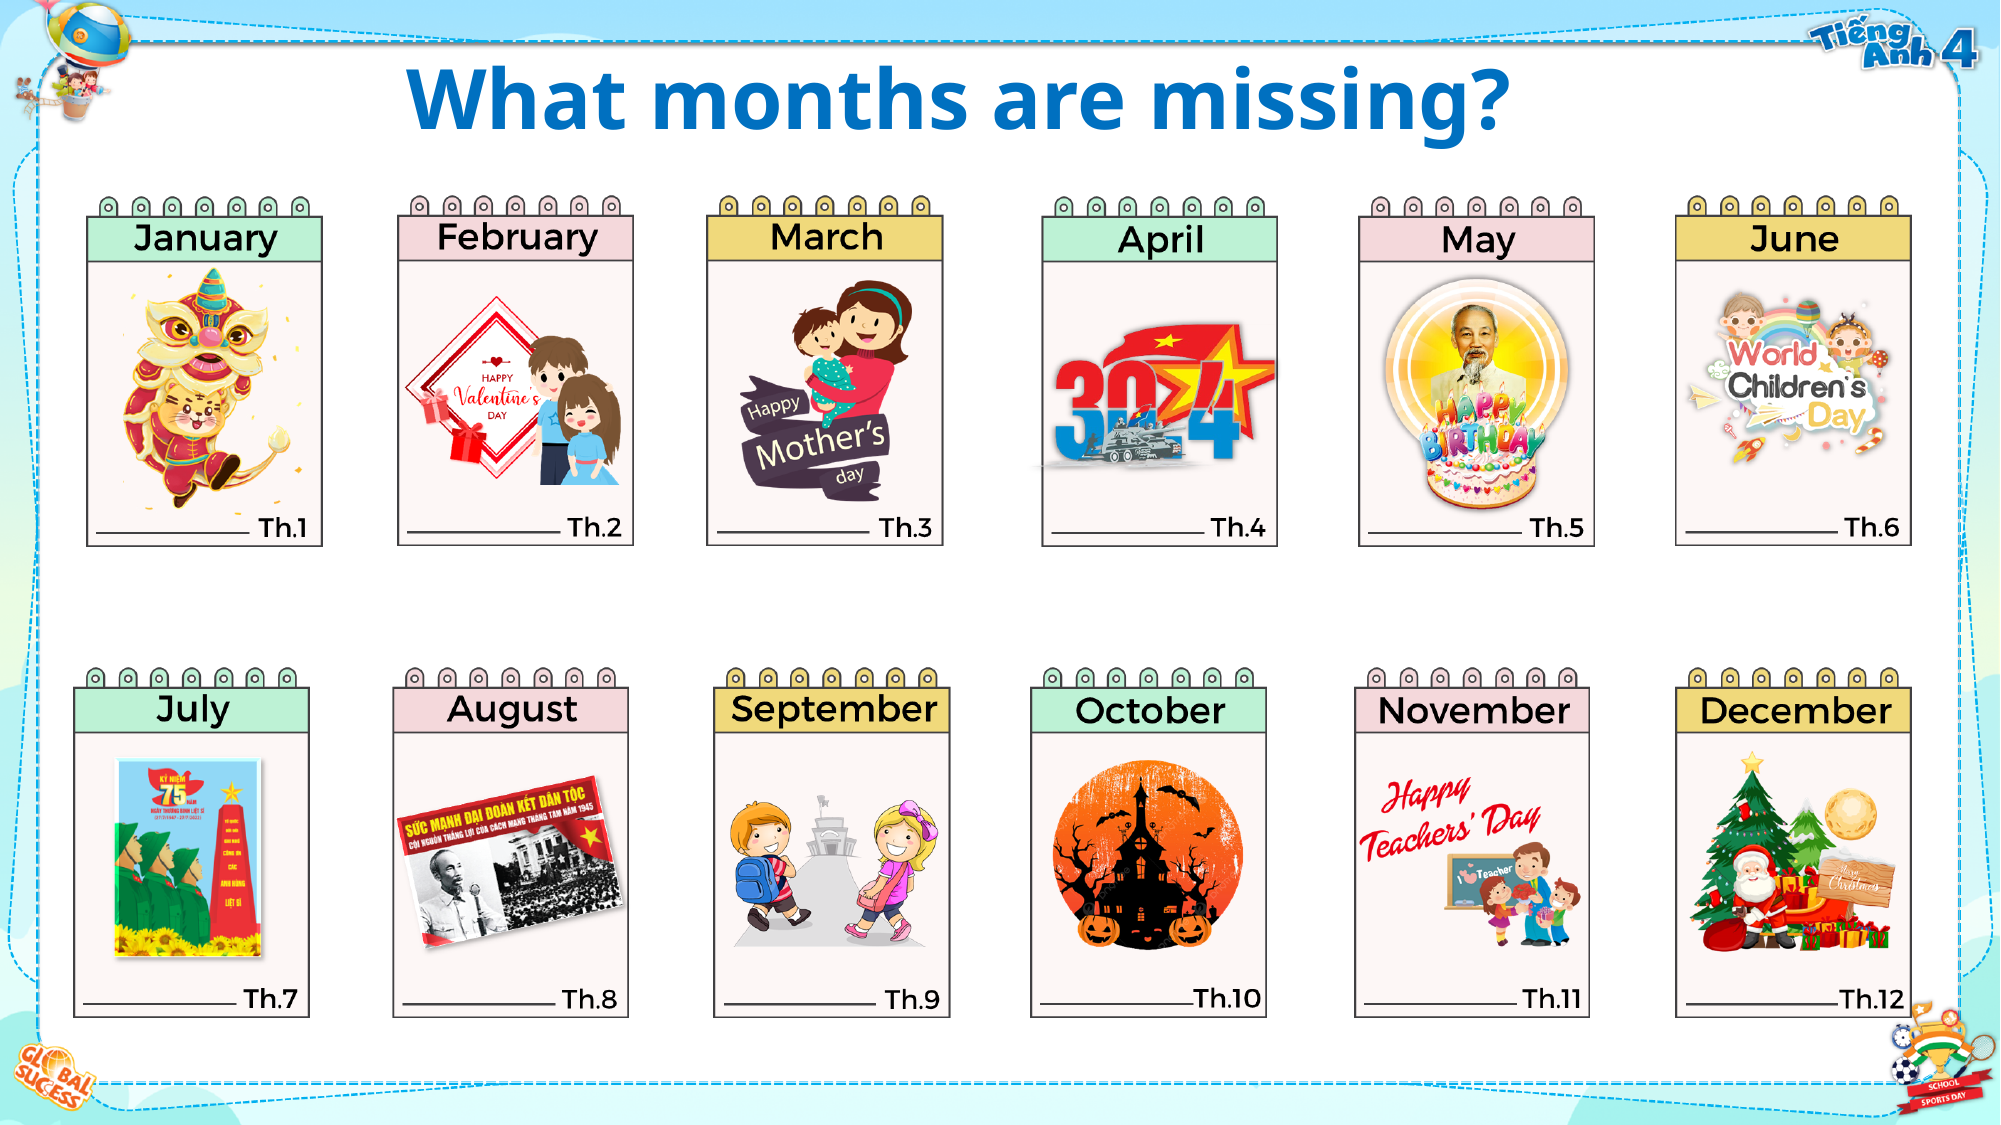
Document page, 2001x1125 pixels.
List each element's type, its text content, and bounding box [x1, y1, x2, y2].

picture [0, 0, 2000, 1125]
text_box What months are missing? [165, 46, 1754, 147]
